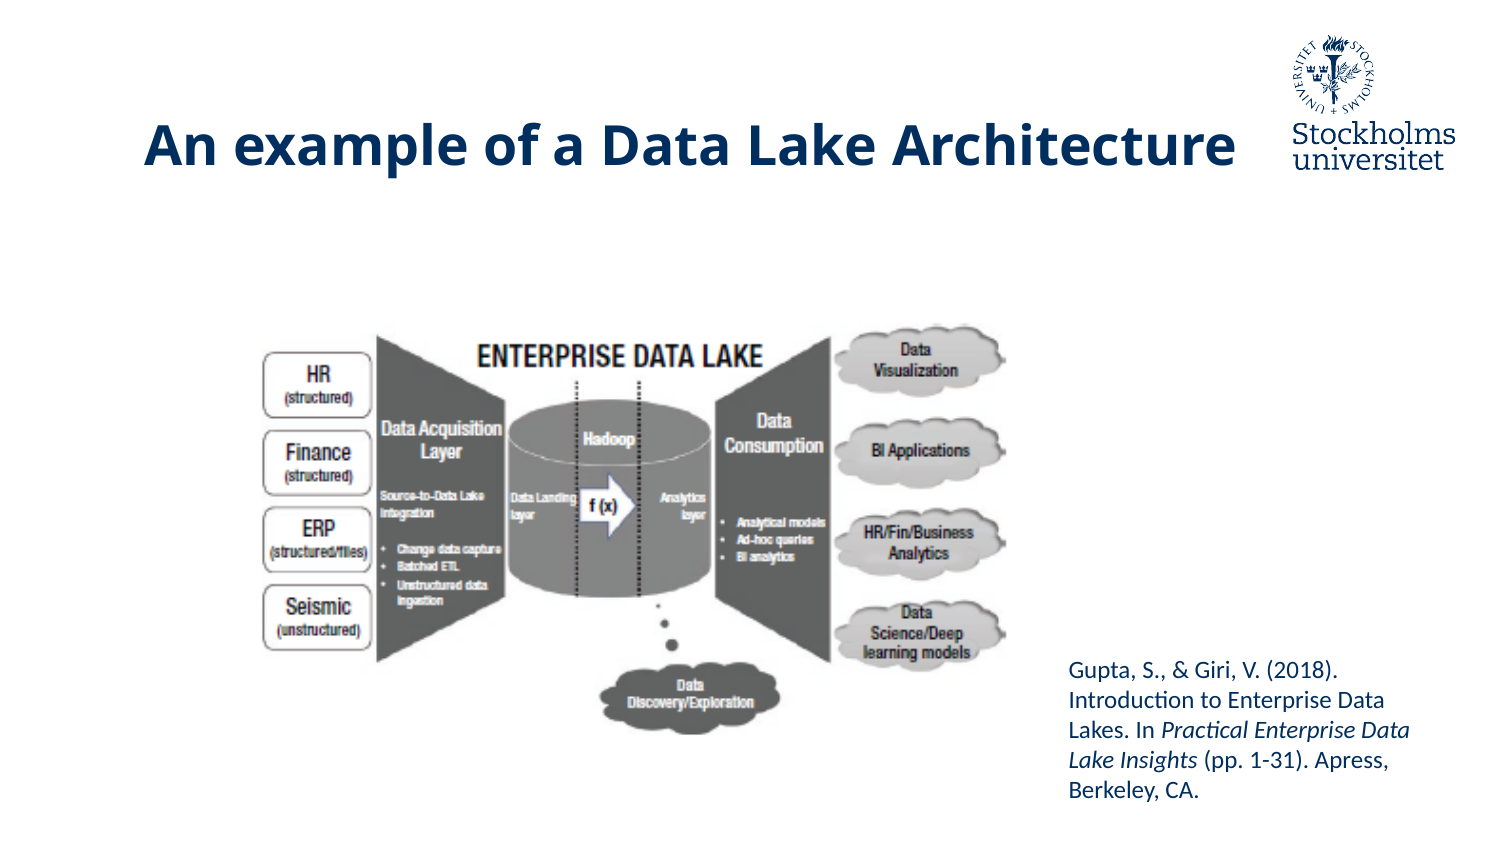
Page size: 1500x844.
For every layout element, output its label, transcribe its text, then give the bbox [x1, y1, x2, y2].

picture [1293, 35, 1455, 170]
title An example of a Data Lake Architecture [129, 102, 1254, 201]
text_box Gupta, S., & Giri, V. (2018). Introduction to Enterprise Data Lakes. In Practical Enterprise Data Lake Insights (pp. 1-31). Apress, Berkeley, CA. [1053, 646, 1433, 811]
picture [202, 297, 1055, 756]
